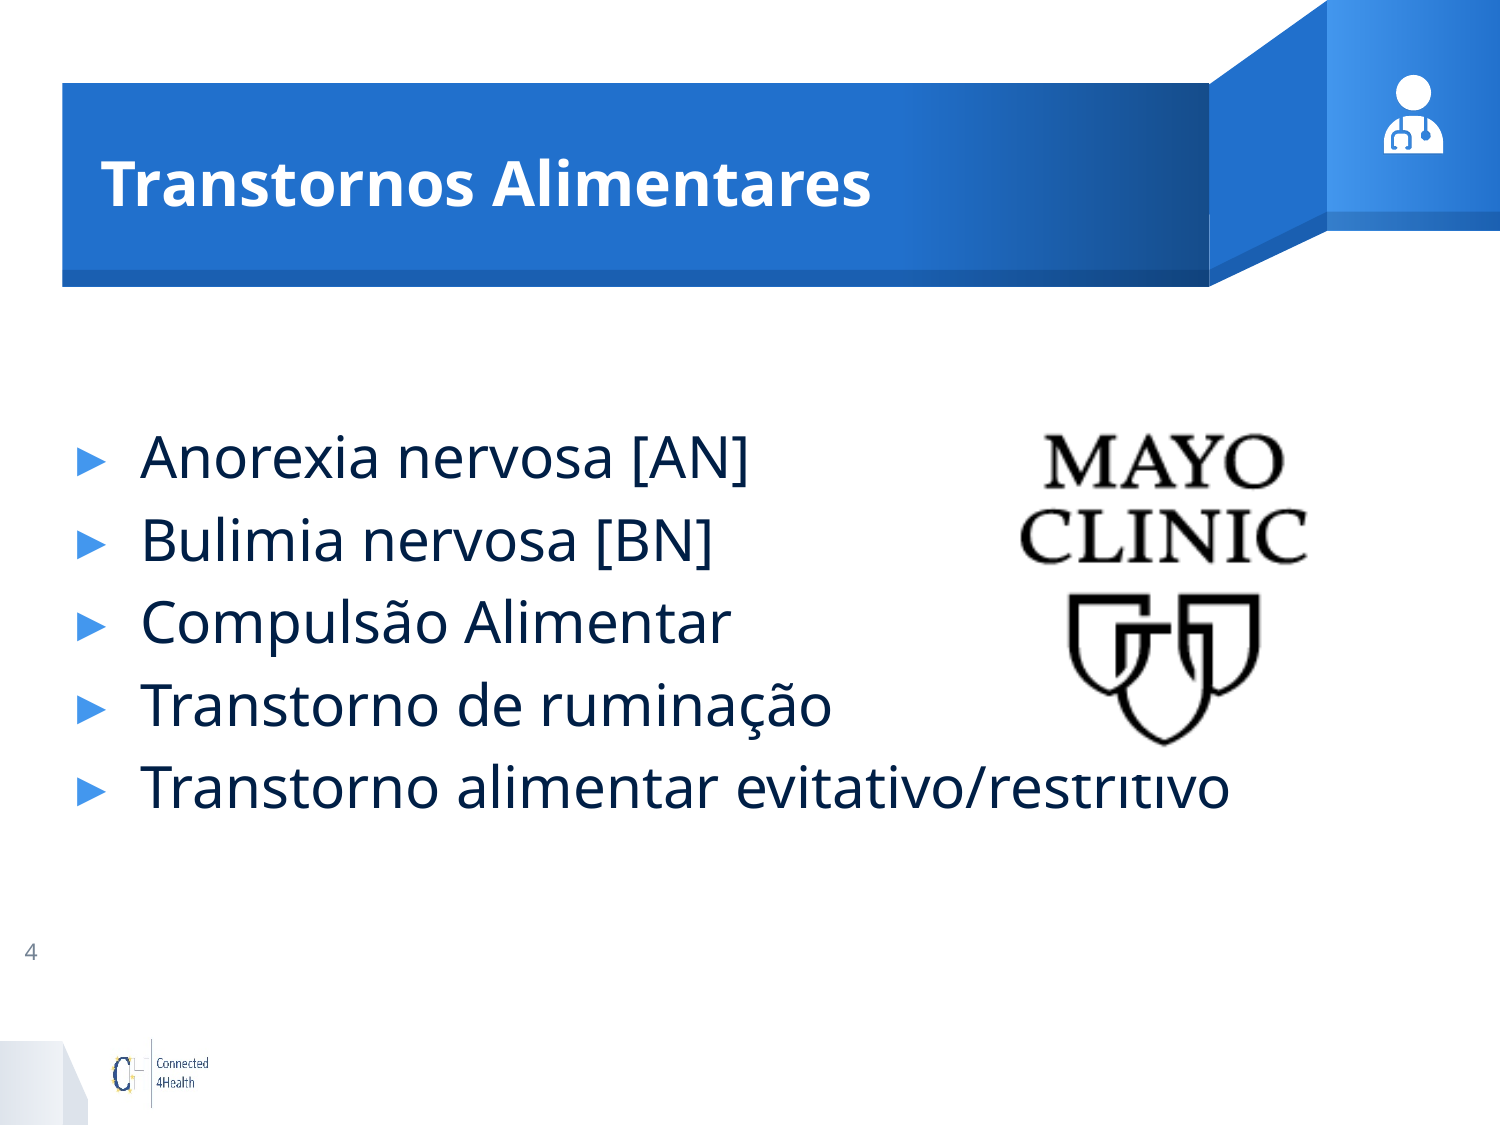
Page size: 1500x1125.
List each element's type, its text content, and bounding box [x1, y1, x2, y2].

picture [987, 410, 1338, 776]
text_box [1383, 74, 1444, 154]
title Transtornos Alimentares [100, 85, 1210, 287]
picture [88, 1026, 220, 1125]
list Anorexia nervosa [AN] Bulimia nervosa [BN] Compulsão Alimentar Transtorno de ruminação Transtorno alimentar evitativo/restritivo [64, 420, 1471, 884]
slide_number 4 [0, 921, 63, 986]
